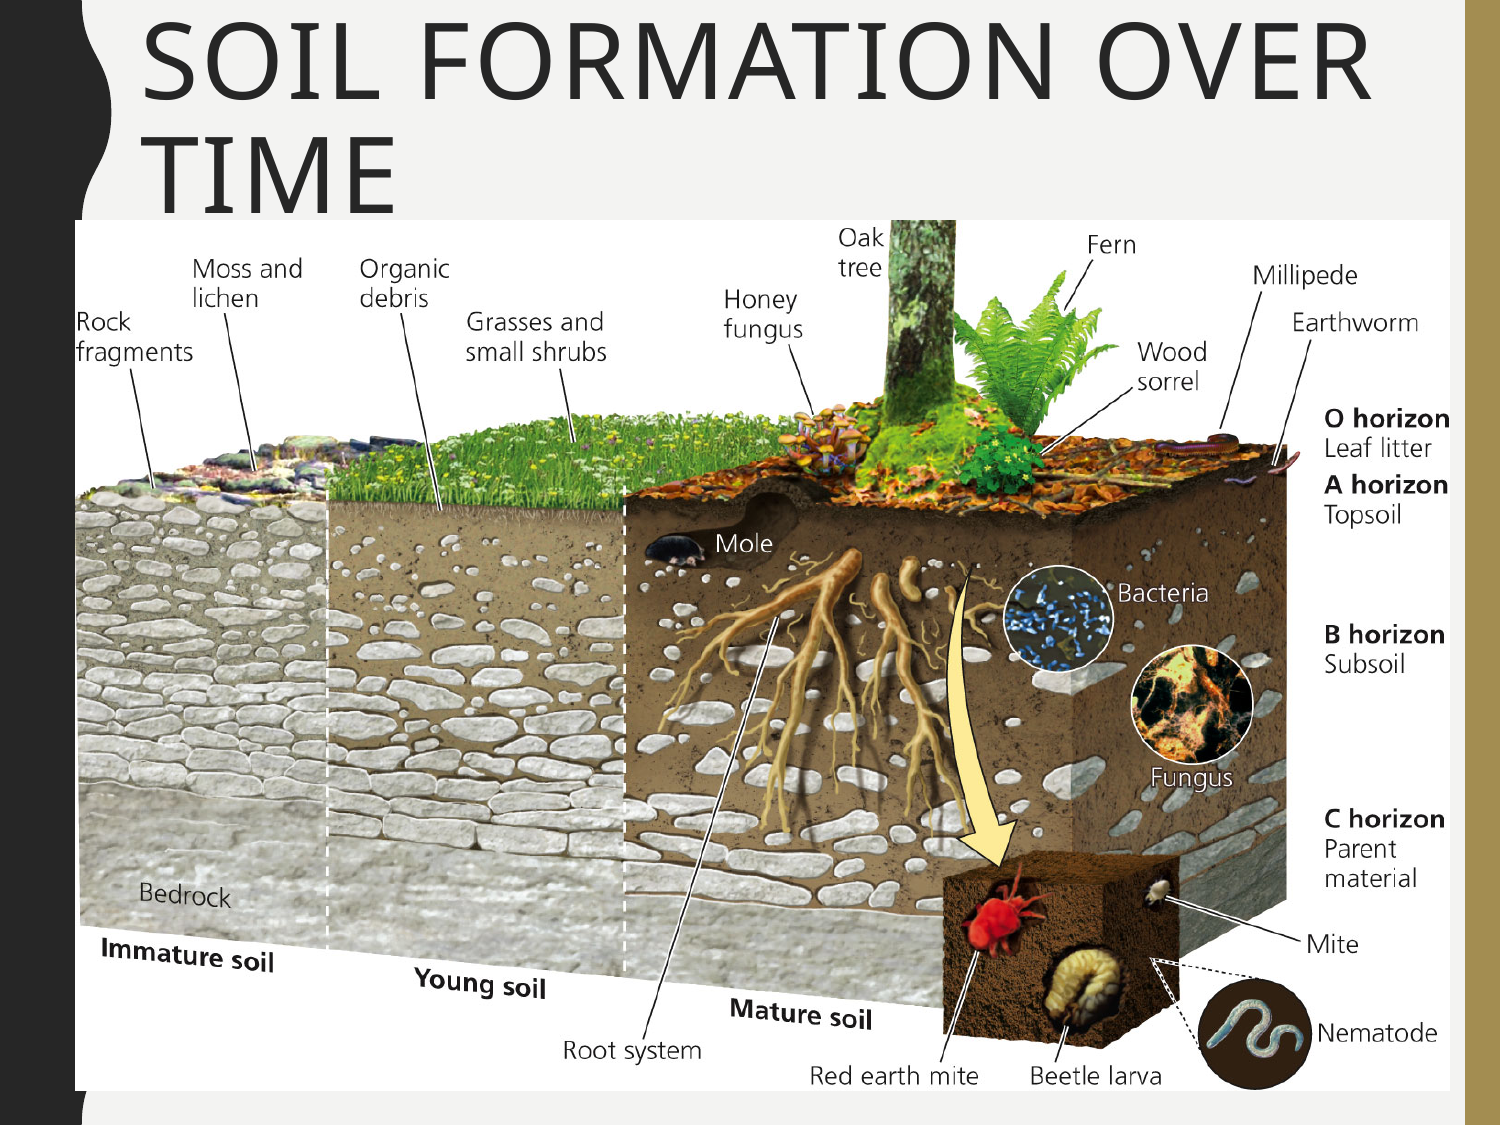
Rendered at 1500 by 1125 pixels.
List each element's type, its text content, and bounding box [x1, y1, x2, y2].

picture [74, 220, 1450, 1091]
title Soil Formation Over Time [125, 0, 1400, 188]
